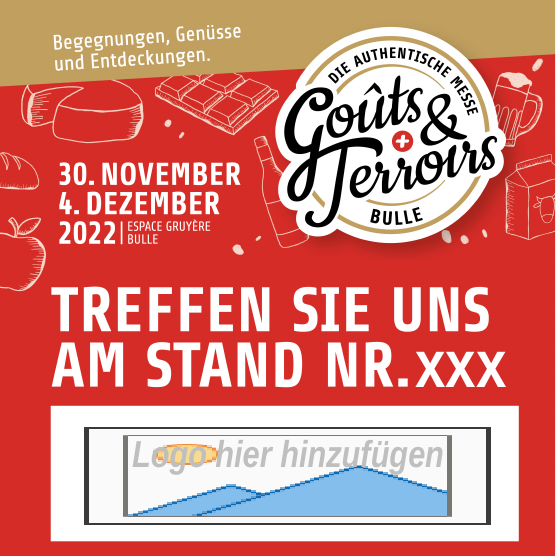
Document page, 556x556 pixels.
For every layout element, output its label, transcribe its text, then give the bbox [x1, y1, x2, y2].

picture [0, 0, 556, 556]
list xxx [400, 322, 551, 382]
